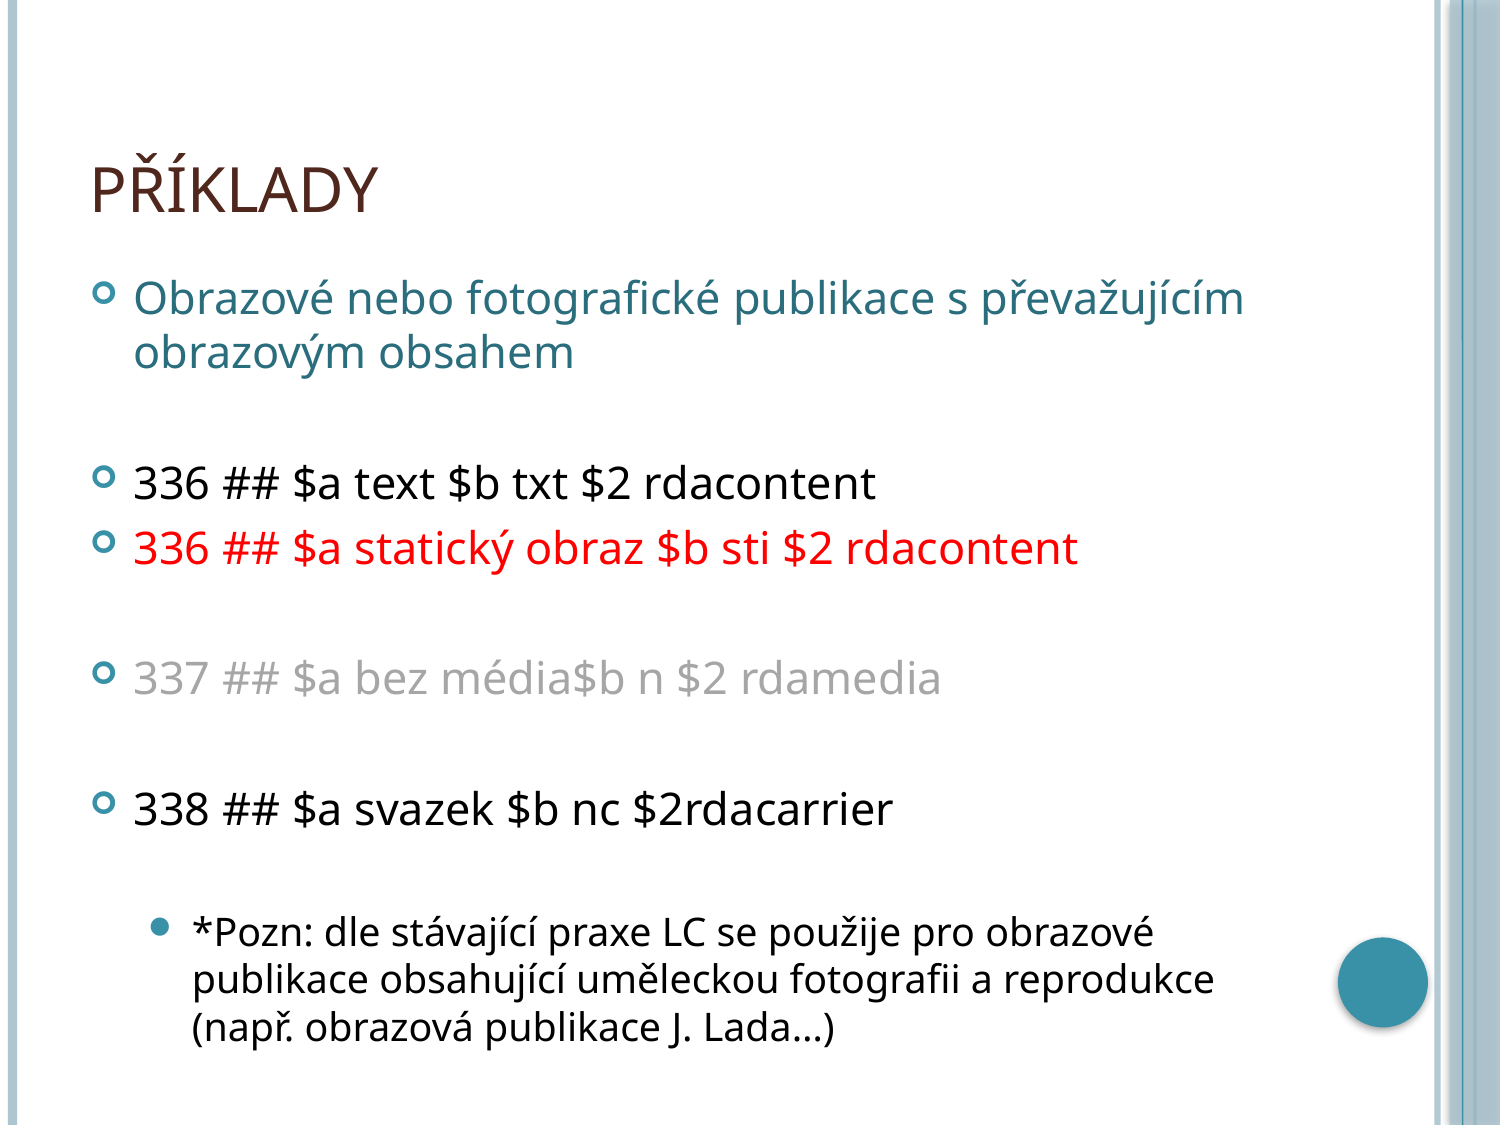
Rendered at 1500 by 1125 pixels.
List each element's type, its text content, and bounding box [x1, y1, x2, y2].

title Příklady [75, 45, 1300, 233]
list Obrazové nebo fotografické publikace s převažujícím obrazovým obsahem 336 ## $a text $b txt $2 rdacontent 336 ## $a statický obraz $b sti $2 rdacontent 337 ## $a bez média$b n $2 rdamedia 338 ## $a svazek $b nc $2rdacarrier *Pozn: dle stávající praxe LC se použije pro obrazové publikace obsahující uměleckou fotografii a reprodukce (např. obrazová publikace J. Lada…) [75, 262, 1300, 1062]
